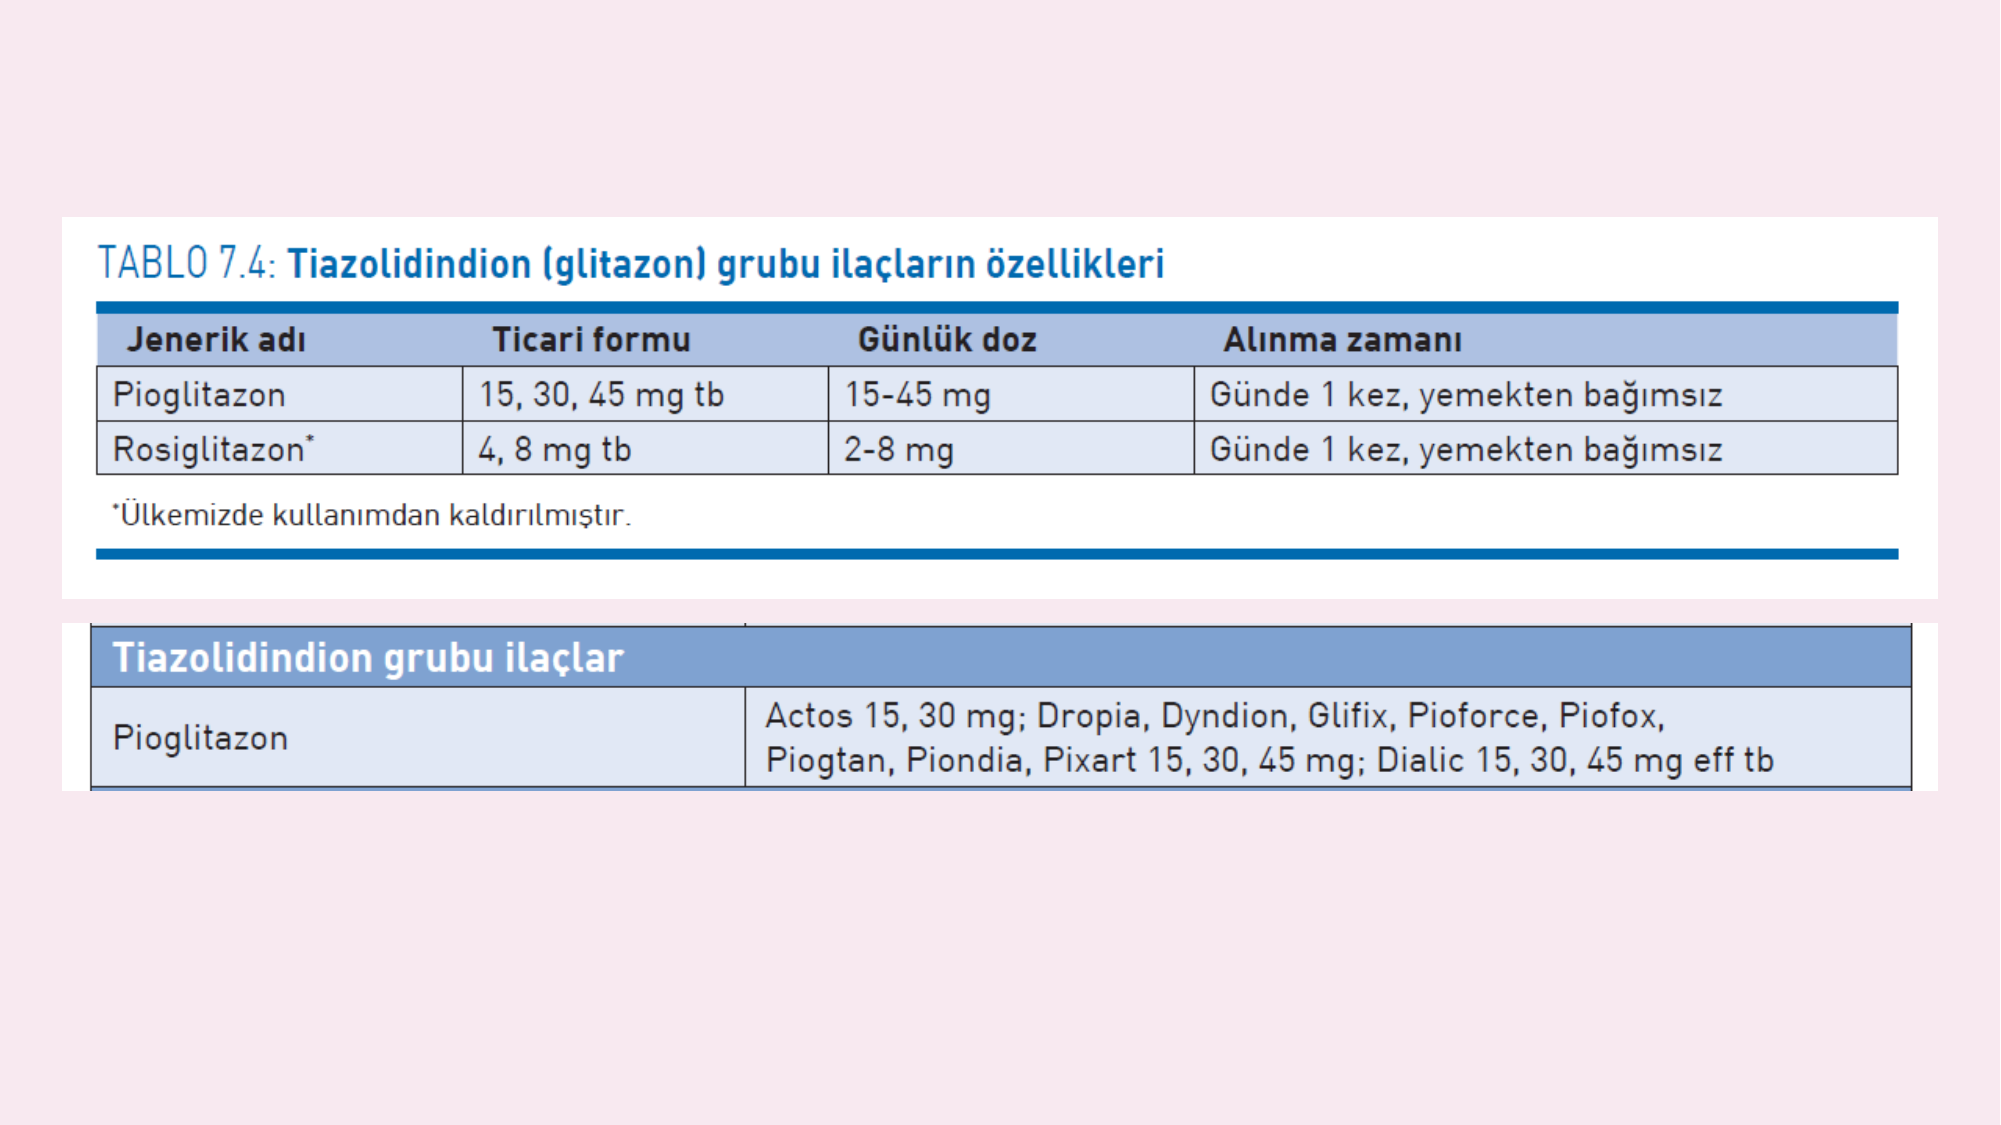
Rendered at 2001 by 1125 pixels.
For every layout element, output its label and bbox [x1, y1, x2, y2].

picture [62, 623, 1938, 791]
picture [62, 217, 1938, 599]
